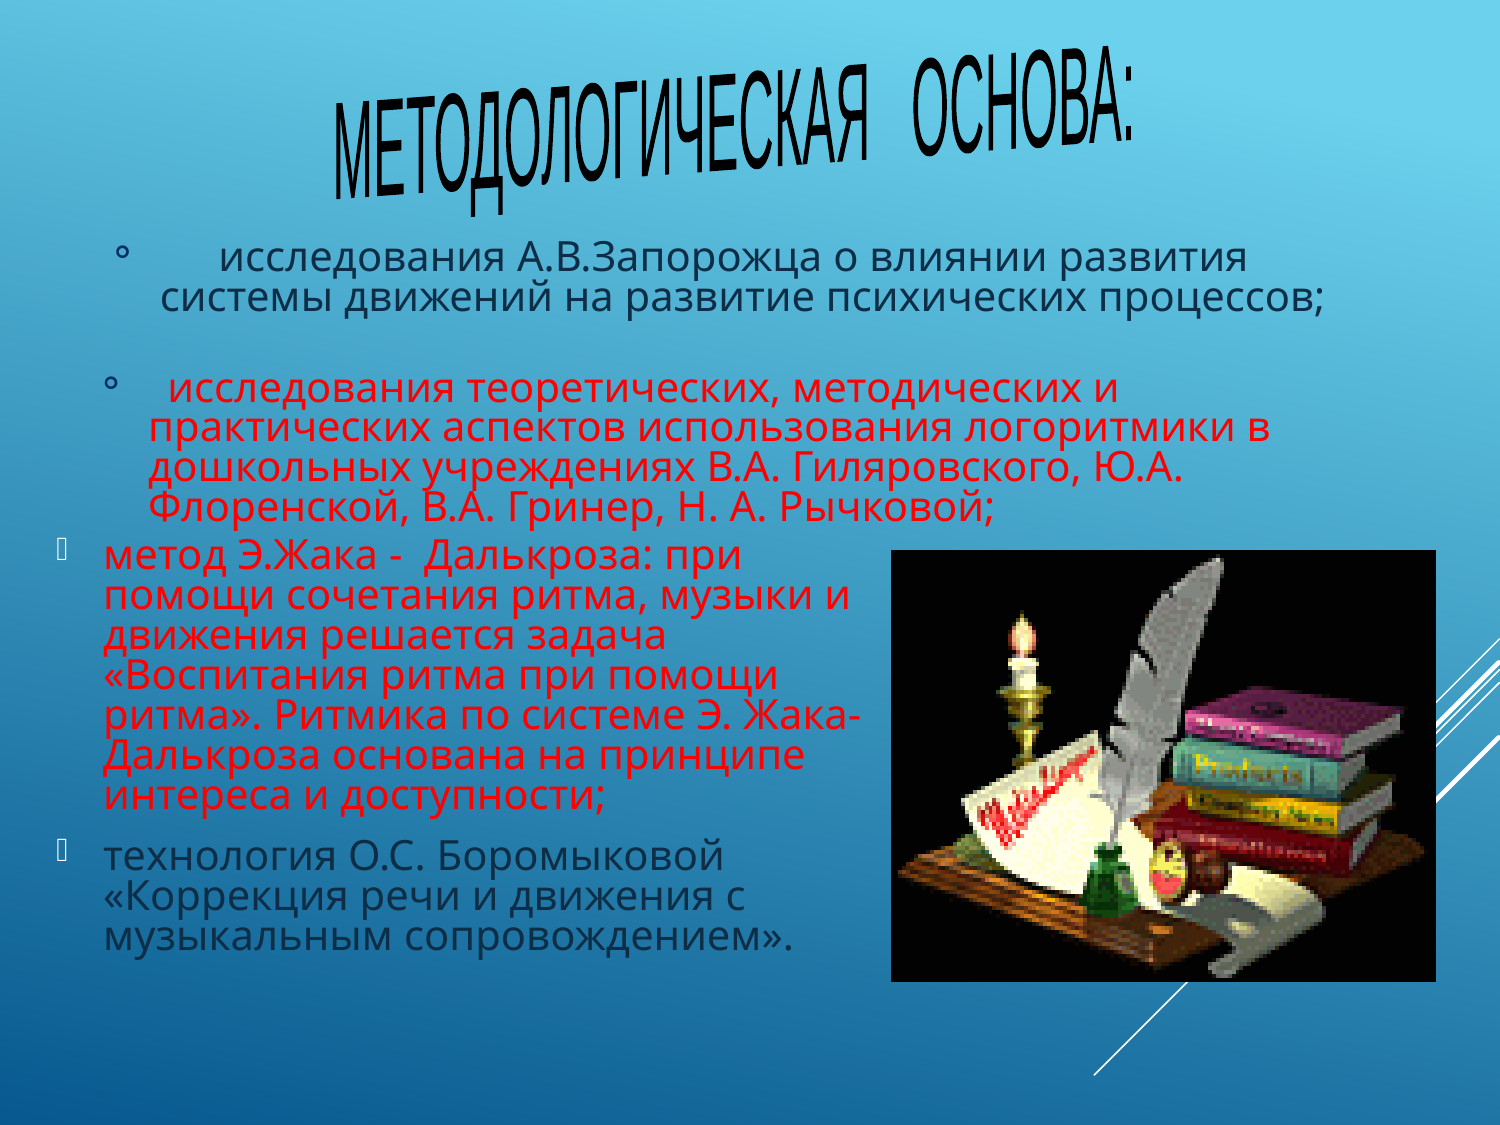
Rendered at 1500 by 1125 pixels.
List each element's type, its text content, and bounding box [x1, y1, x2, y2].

list метод Э.Жака - Далькроза: при помощи сочетания ритма, музыки и движения решается задача «Воспитания ритма при помощи ритма». Ритмика по системе Э. Жака-Далькроза основана на принципе интереса и доступности; технология О.С. Боромыковой «Коррекция речи и движения с музыкальным сопровождением». [41, 515, 892, 1032]
text_box исследования А.В.Запорожца о влиянии развития системы движений на развитие психических процессов; [100, 231, 1413, 338]
text_box исследования теоретических, методических и практических аспектов использования логоритмики в дошкольных учреждениях В.А. Гиляровского, Ю.А. Флоренской, В.А. Гринер, Н. А. Рычковой; [88, 326, 1402, 539]
picture [891, 550, 1436, 982]
